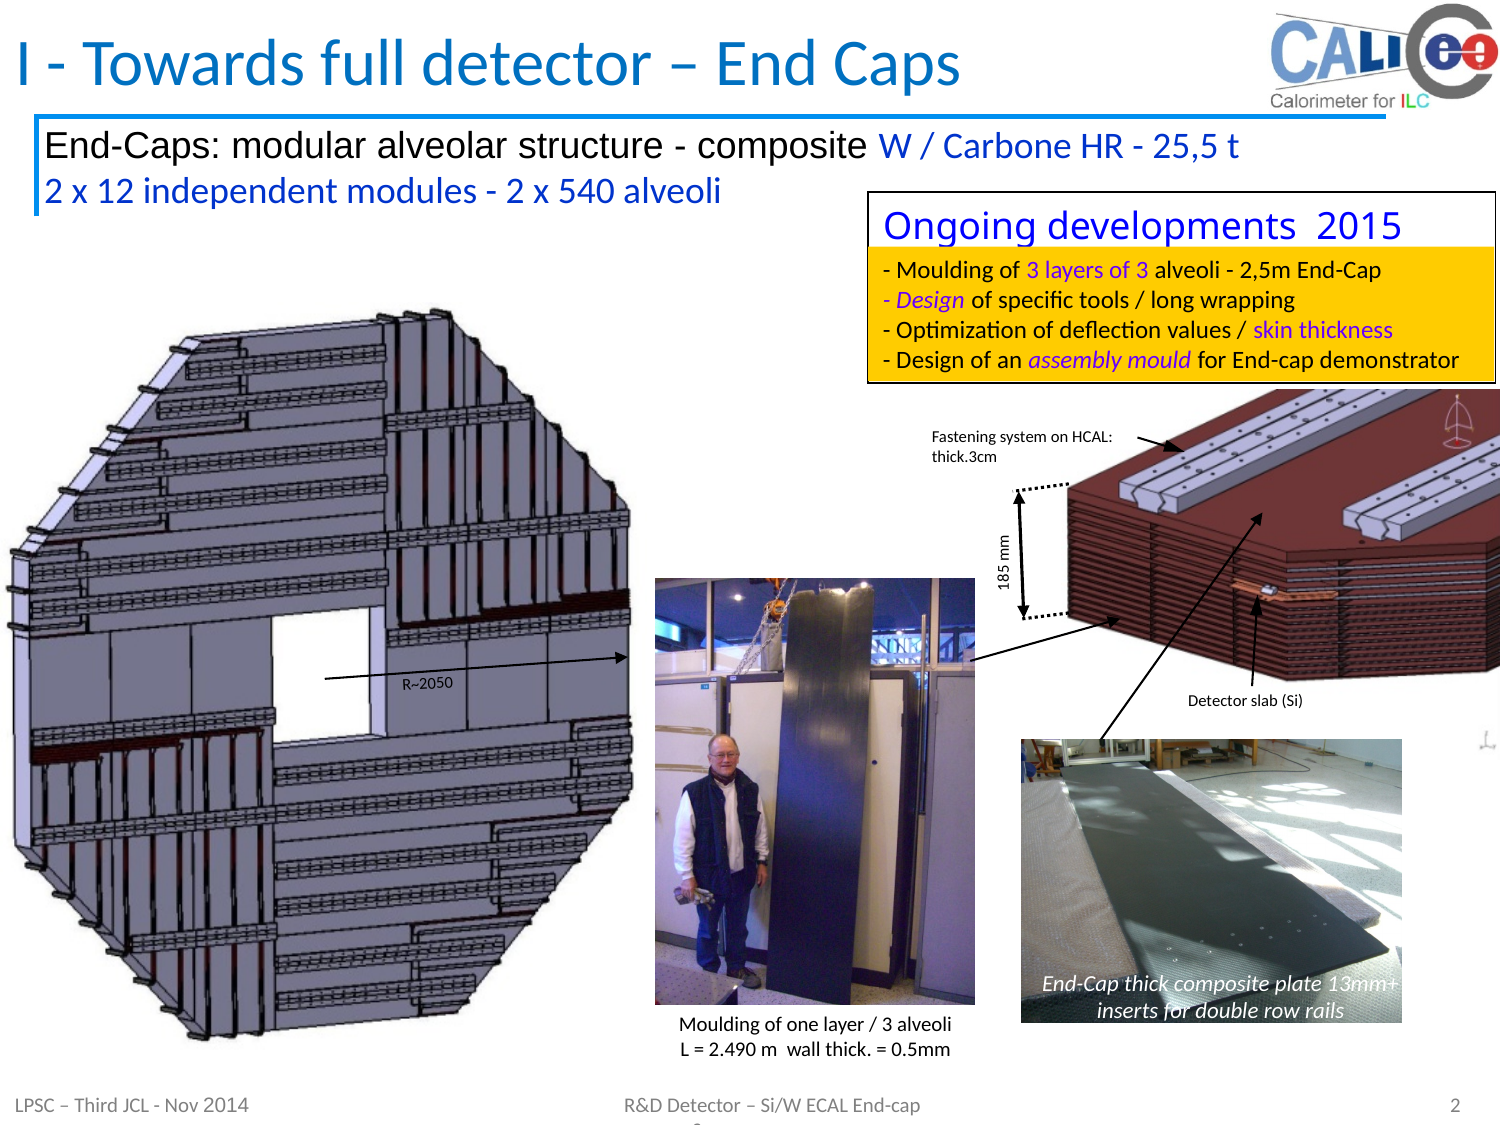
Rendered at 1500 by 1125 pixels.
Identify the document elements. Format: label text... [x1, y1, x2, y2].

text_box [1021, 739, 1416, 1036]
picture [1371, 0, 1500, 110]
table_header Ongoing developments 2015 [869, 193, 1495, 246]
text_box End-Caps: modular alveolar structure - composite W / Carbone HR - 25,5 t 2 x 12 independent modules - 2 x 540 alveoli [29, 113, 1500, 219]
text_box Moulding of one layer / 3 alveoli L = 2.490 m wall thick. = 0.5mm [656, 1012, 975, 1068]
picture [655, 578, 976, 1006]
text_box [916, 388, 1500, 761]
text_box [1096, 512, 1263, 738]
text_box - Moulding of 3 layers of 3 alveoli - 2,5m End-Cap - Design of specific tools / long wrapping - Optimization of deflection values / skin thickness - Design of an assembly mould for End-cap demonstrator [868, 246, 1495, 382]
picture [0, 302, 648, 1050]
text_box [970, 618, 1121, 662]
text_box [324, 656, 629, 679]
text_box I - Towards full detector – End Caps [0, 0, 1371, 118]
